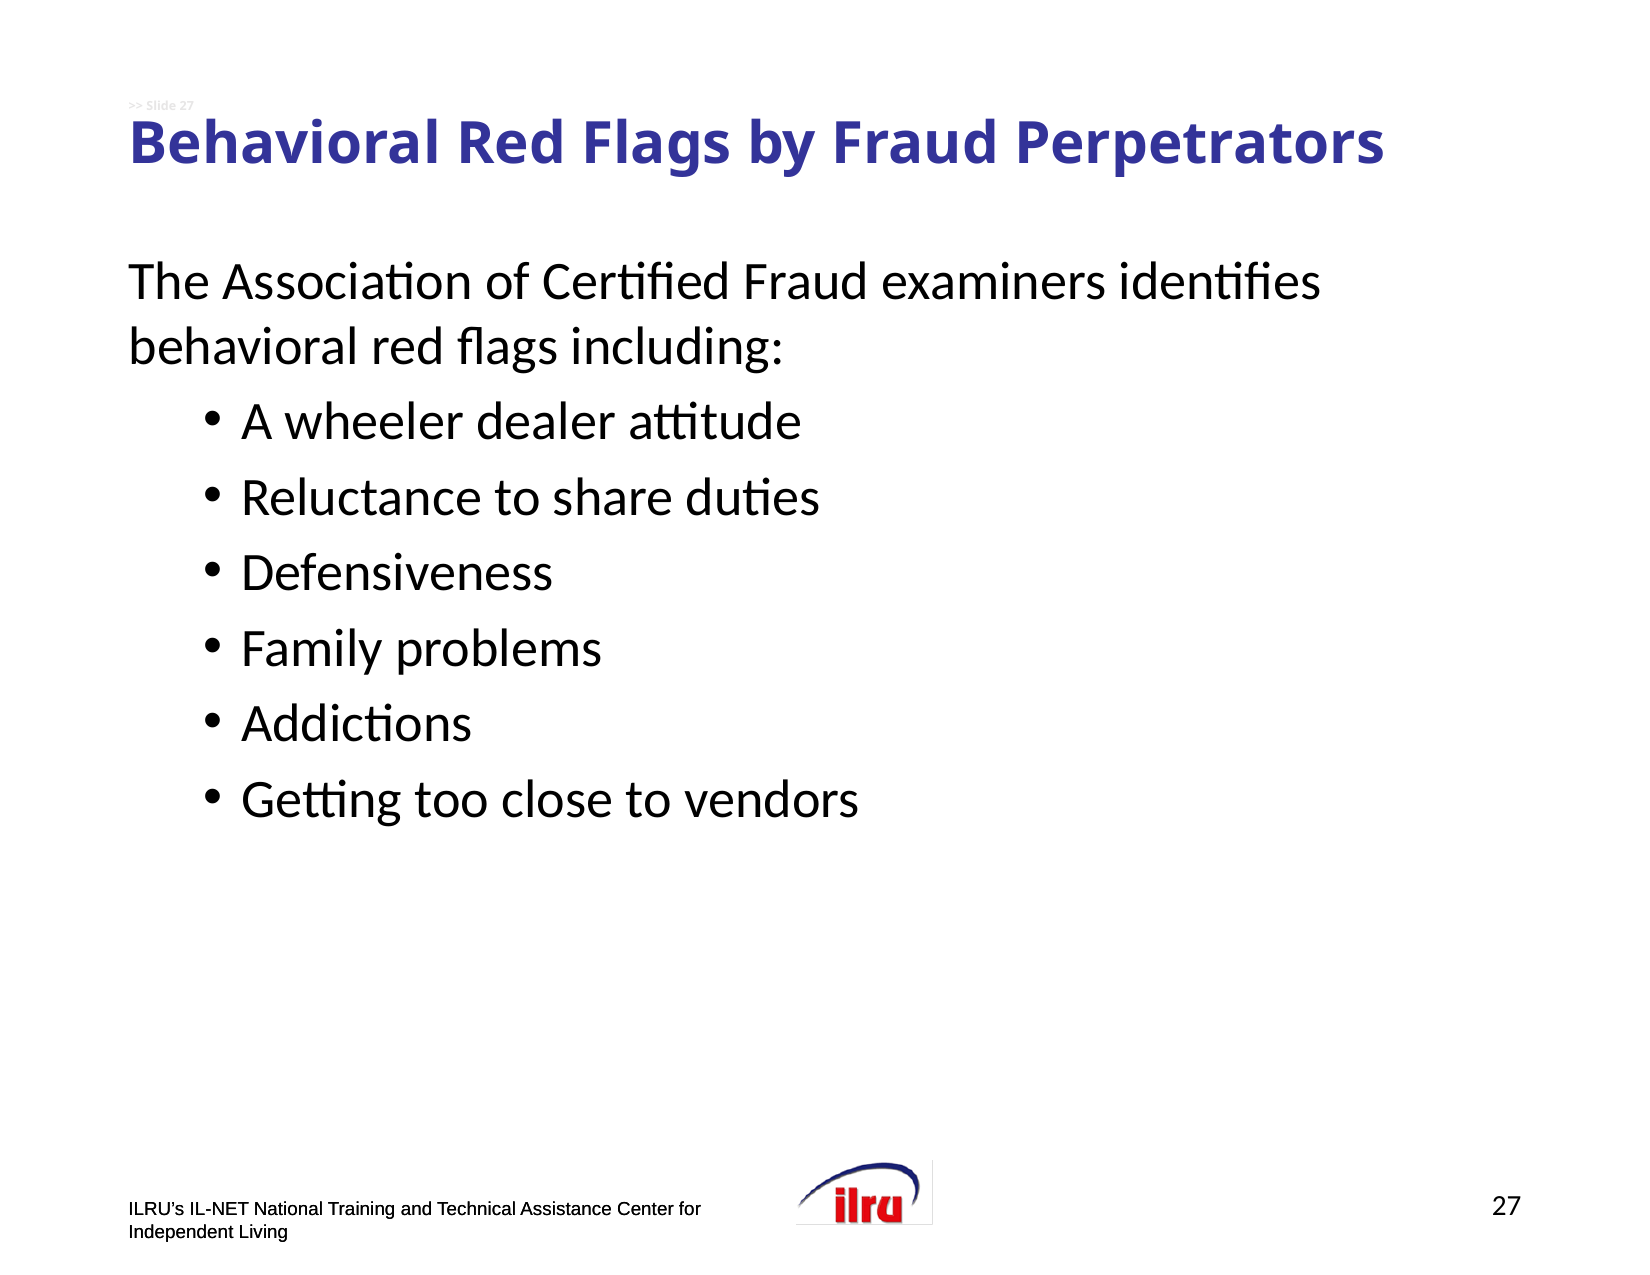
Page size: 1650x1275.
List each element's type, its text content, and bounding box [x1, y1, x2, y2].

slide_number 27 [1165, 1169, 1537, 1238]
picture [795, 1159, 933, 1225]
title >> Slide 27 Behavioral Red Flags by Fraud Perpetrators [113, 62, 1588, 213]
list The Association of Certified Fraud examiners identifies behavioral red flags including: A wheeler dealer attitude Reluctance to share duties Defensiveness Family problems Addictions Getting too close to vendors [113, 237, 1550, 1097]
